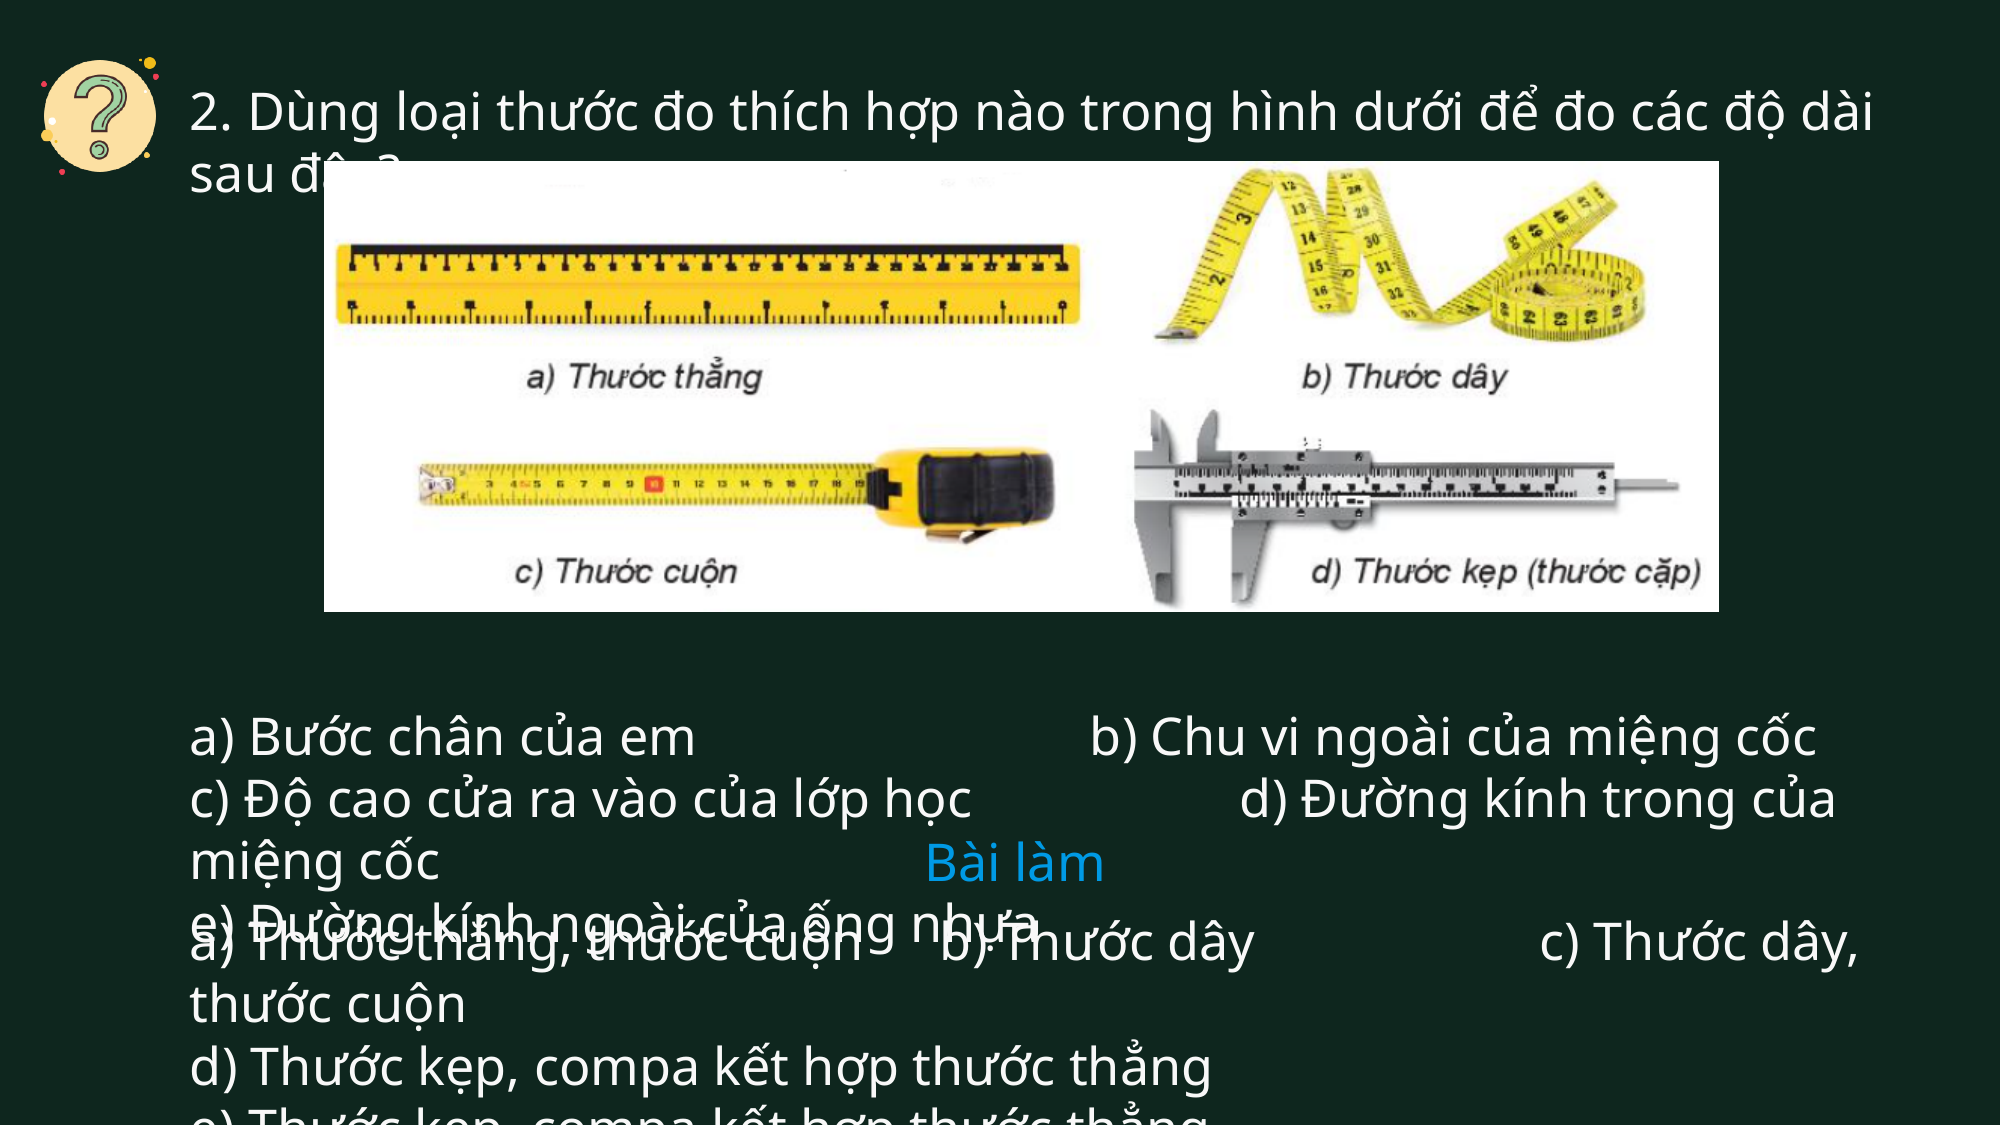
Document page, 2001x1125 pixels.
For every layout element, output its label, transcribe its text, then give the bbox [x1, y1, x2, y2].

text_box a) Thước thẳng, thước cuộn b) Thước dây c) Thước dây, thước cuộn d) Thước kẹp, compa kết hợp thước thẳng e) Thước kẹp, compa kết hợp thước thẳng [174, 893, 1975, 999]
text_box Bài làm [866, 828, 1178, 893]
picture [324, 161, 1719, 612]
picture [24, 40, 176, 191]
text_box 2. Dùng loại thước đo thích hợp nào trong hình dưới để đo các độ dài sau đây? a) Bước chân của em b) Chu vi ngoài của miệng cốc c) Độ cao cửa ra vào của lớp học d) Đường kính trong của miệng cốc e) Đường kính ngoài của ống nhựa [179, 63, 1975, 169]
